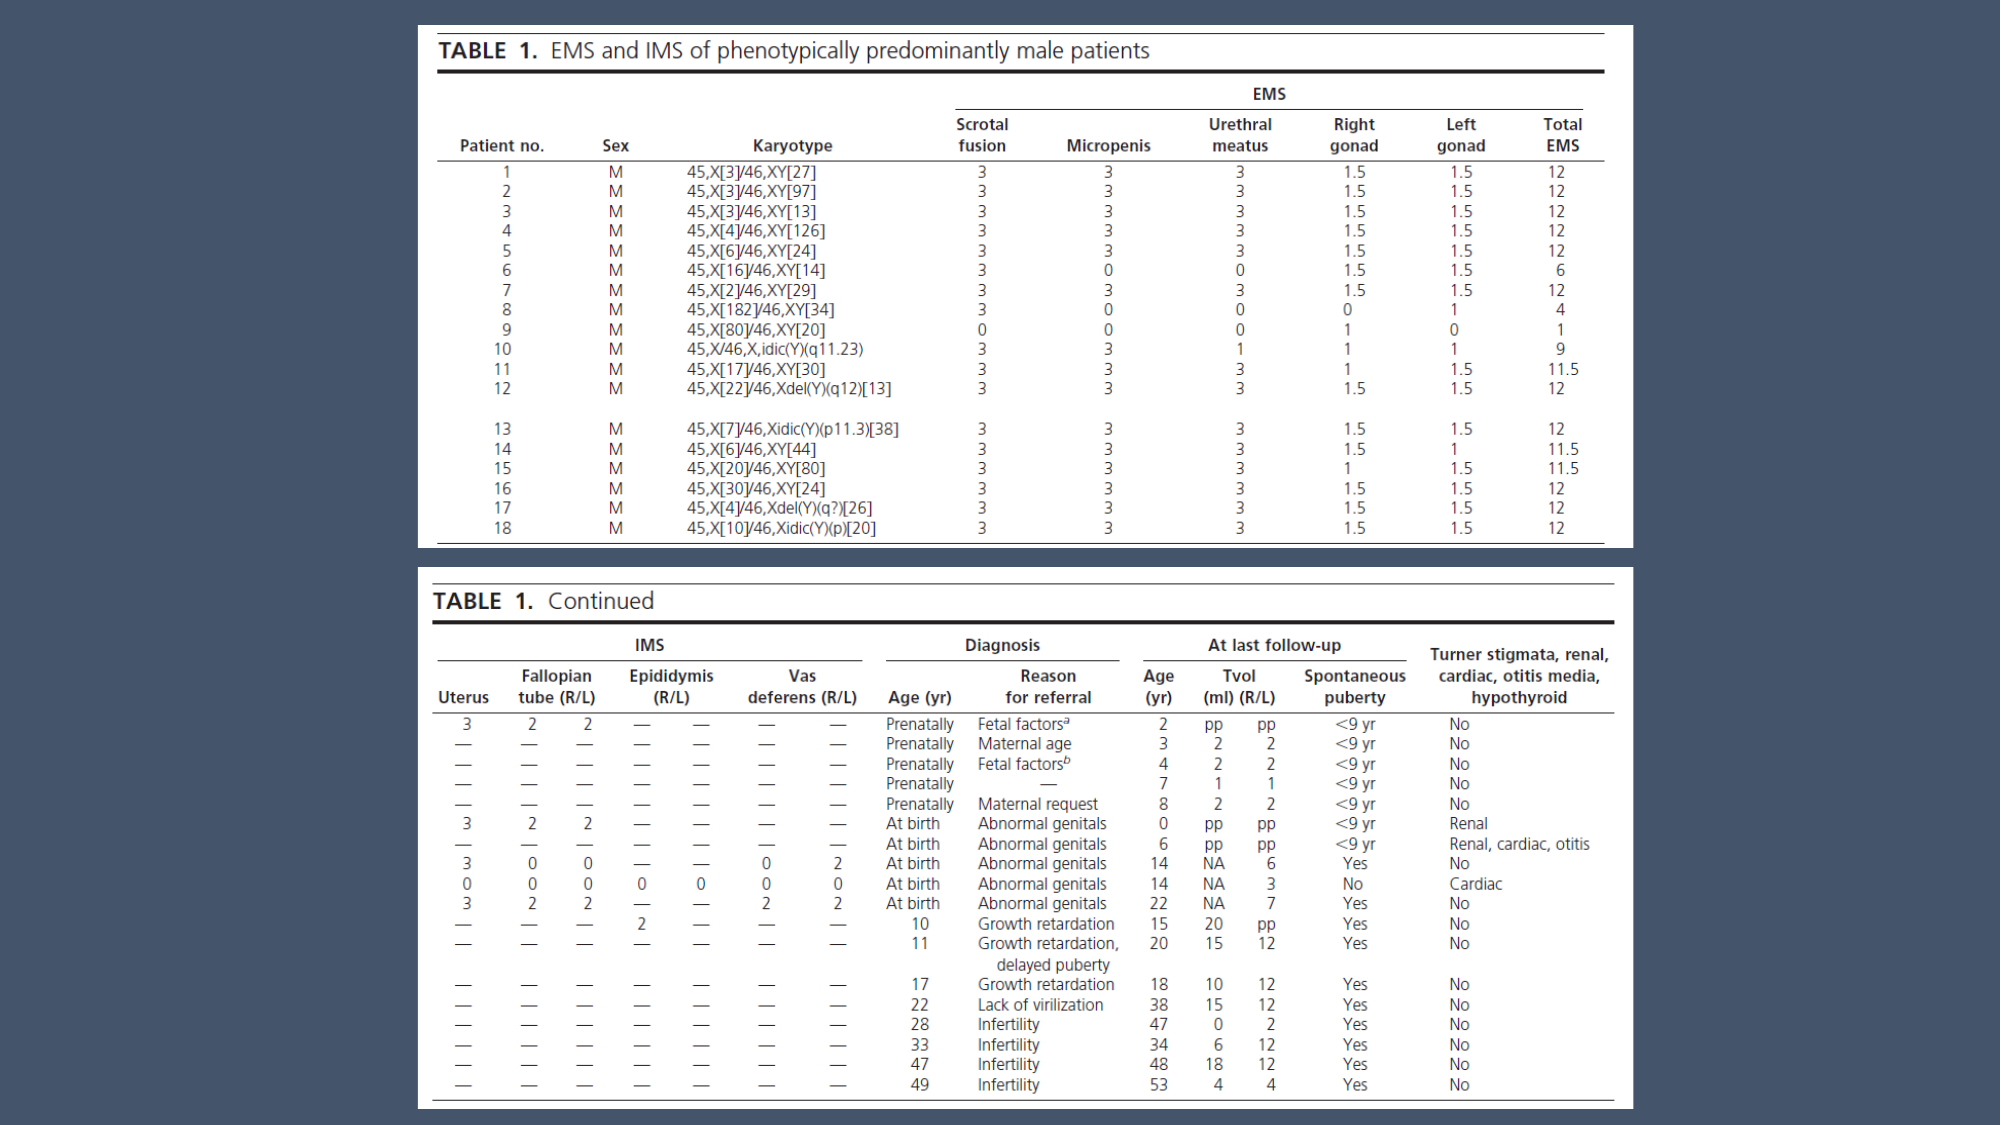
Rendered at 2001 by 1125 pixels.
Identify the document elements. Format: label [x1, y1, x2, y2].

list [417, 567, 1634, 1109]
picture [417, 25, 1634, 549]
